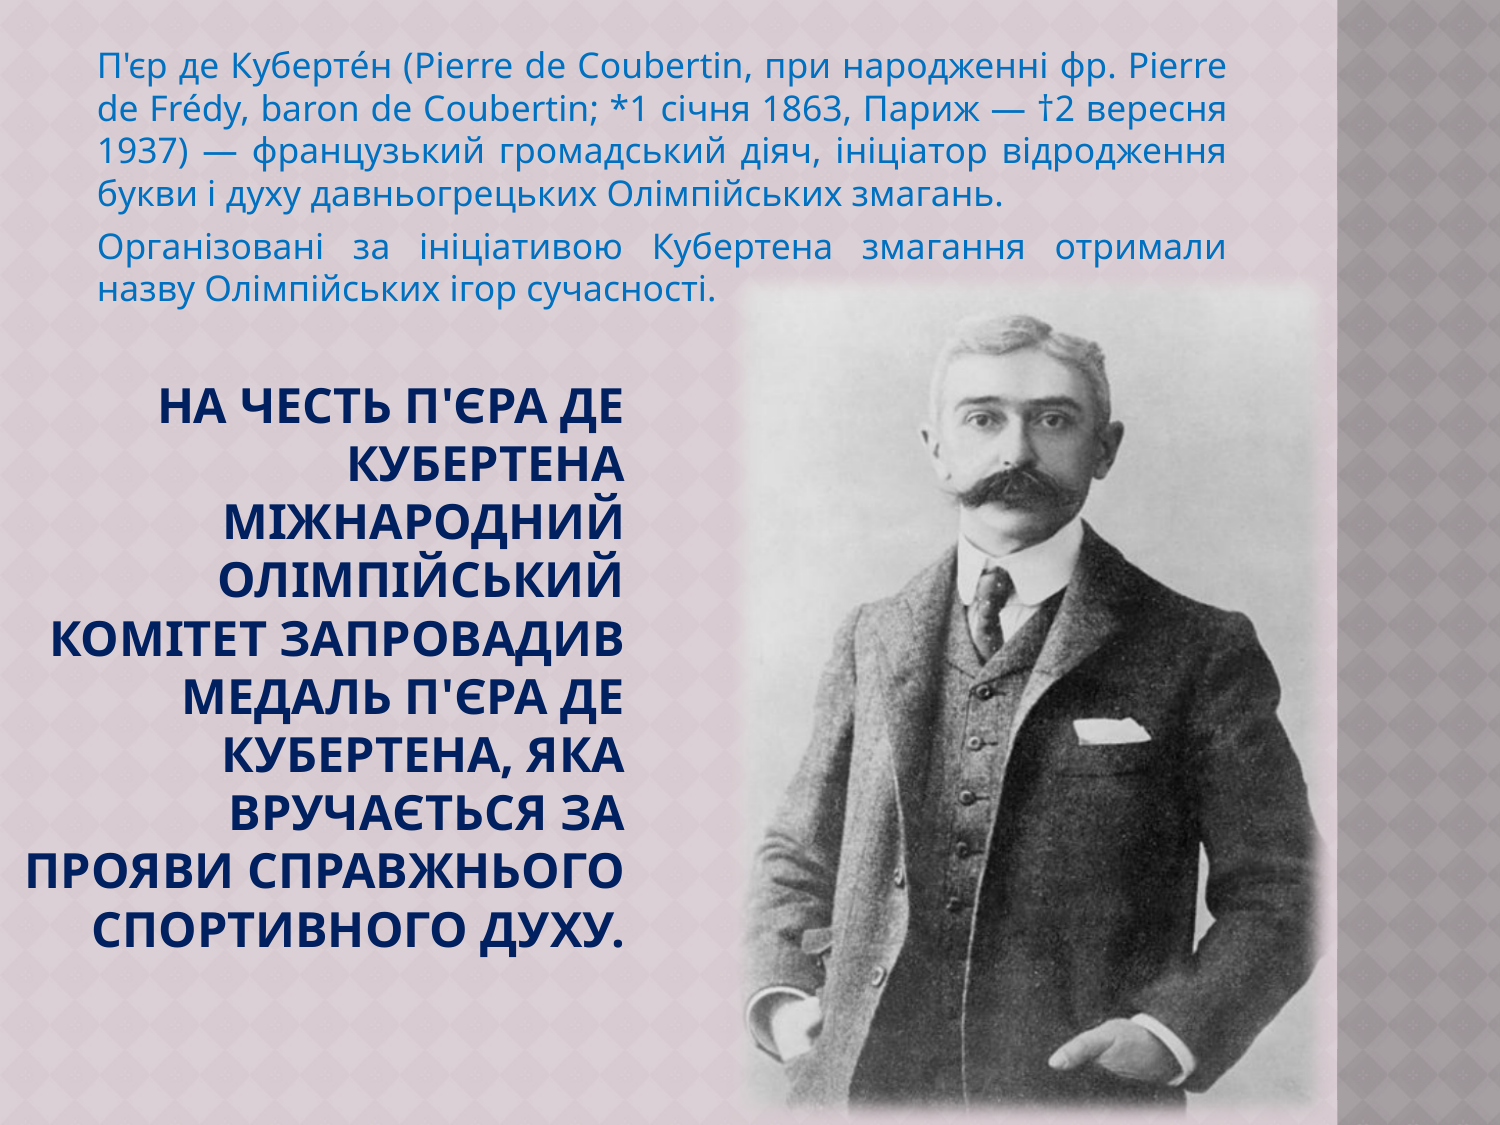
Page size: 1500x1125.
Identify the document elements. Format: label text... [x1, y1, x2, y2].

picture [726, 267, 1334, 1125]
list П'єр де Куберте́н (Pierre de Coubertin, при народженні фр. Pierre de Frédy, baron de Coubertin; *1 січня 1863, Париж — †2 вересня 1937) — французький громадський діяч, ініціатор відродження букви і духу давньогрецьких Олімпійських змагань. Організовані за ініціативою Кубертена змагання отримали назву Олімпійських ігор сучасності. [82, 35, 1243, 317]
title На честь П'єра де Кубертена міжнародний олімпійський комітет запровадив медаль П'єра де Кубертена, яка вручається за прояви справжнього спортивного духу. [0, 375, 633, 997]
